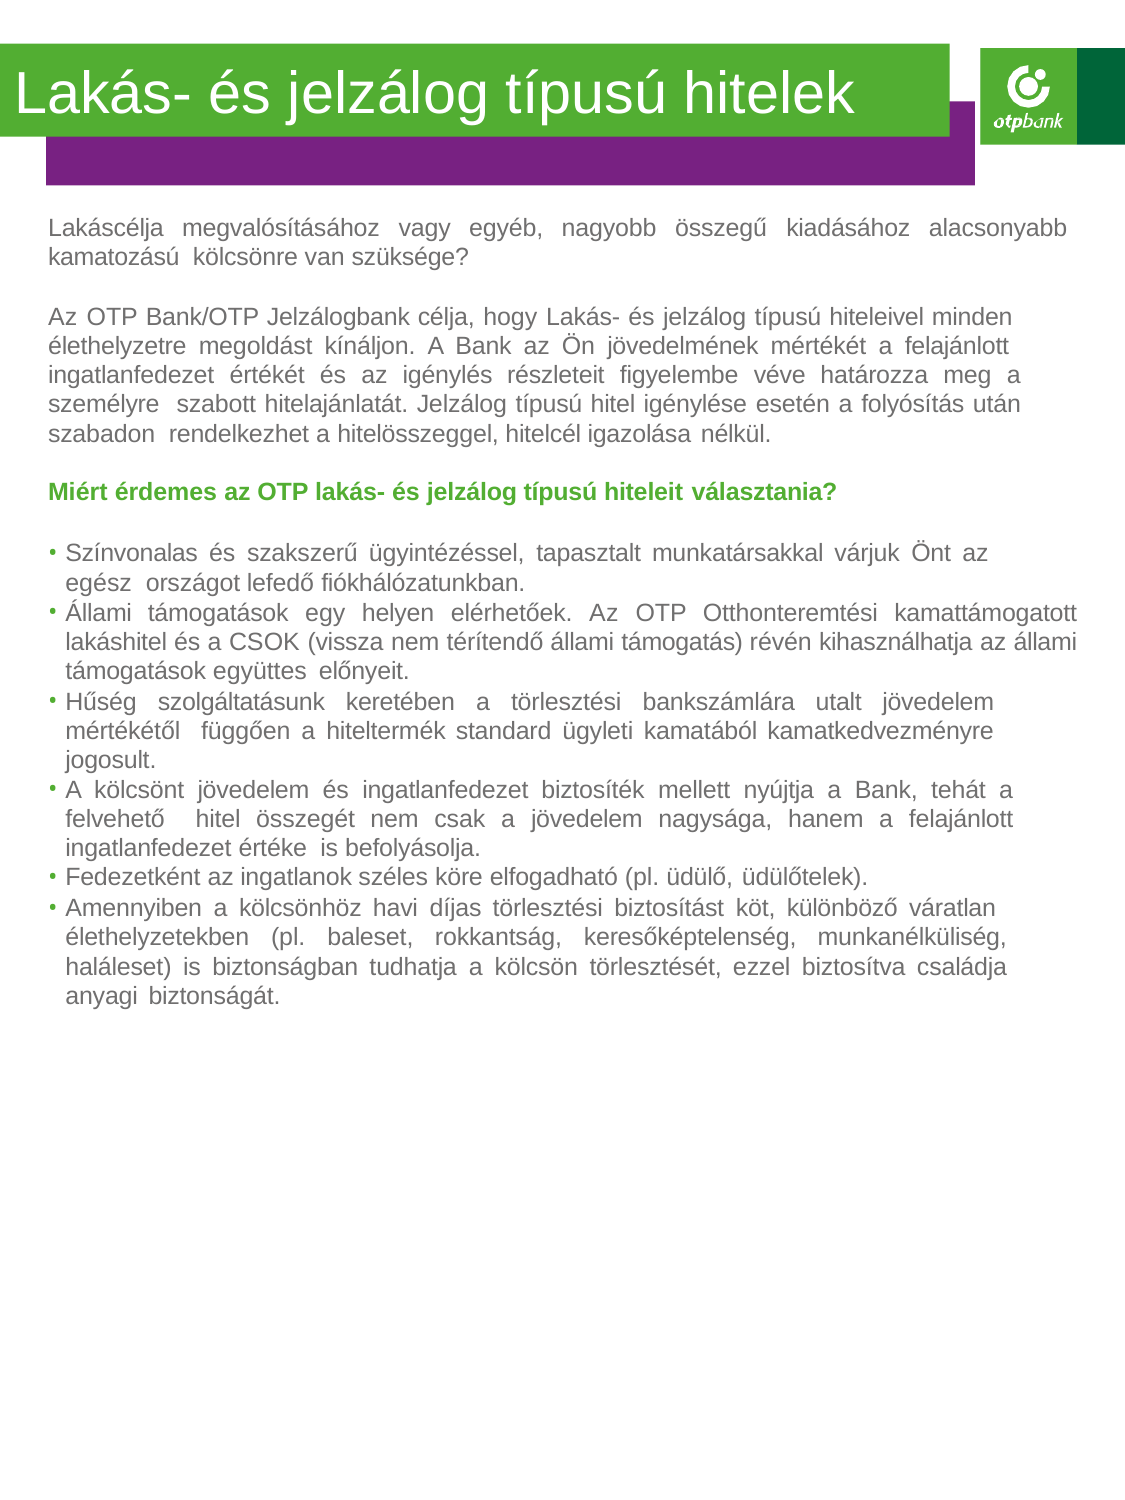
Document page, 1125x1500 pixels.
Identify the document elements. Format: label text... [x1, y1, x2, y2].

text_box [0, 43, 976, 186]
text_box Lakáscélja megvalósításához vagy egyéb, nagyobb összegű kiadásához alacsonyabb kamatozású kölcsönre van szüksége? Az OTP Bank/OTP Jelzálogbank célja, hogy Lakás- és jelzálog típusú hiteleivel minden élethelyzetre megoldást kínáljon. A Bank az Ön jövedelmének mértékét a felajánlott ingatlanfedezet értékét és az igénylés részleteit figyelembe véve határozza meg a személyre szabott hitelajánlatát. Jelzálog típusú hitel igénylése esetén a folyósítás után szabadon rendelkezhet a hitelösszeggel, hitelcél igazolása nélkül. Miért érdemes az OTP lakás- és jelzálog típusú hiteleit választania? Színvonalas és szakszerű ügyintézéssel, tapasztalt munkatársakkal várjuk Önt az egész országot lefedő fiókhálózatunkban. Állami támogatások egy helyen elérhetőek. Az OTP Otthonteremtési kamattámogatott lakáshitel és a CSOK (vissza nem térítendő állami támogatás) révén kihasználhatja az állami támogatások együttes előnyeit. Hűség szolgáltatásunk keretében a törlesztési bankszámlára utalt jövedelem mértékétől függően a hiteltermék standard ügyleti kamatából kamatkedvezményre jogosult. A kölcsönt jövedelem és ingatlanfedezet biztosíték mellett nyújtja a Bank, tehát a felvehető hitel összegét nem csak a jövedelem nagysága, hanem a felajánlott ingatlanfedezet értéke is befolyásolja. Fedezetként az ingatlanok széles köre elfogadható (pl. üdülő, üdülőtelek). Amennyiben a kölcsönhöz havi díjas törlesztési biztosítást köt, különböző váratlan élethelyzetekben (pl. baleset, rokkantság, keresőképtelenség, munkanélküliség, haláleset) is biztonságban tudhatja a kölcsön törlesztését, ezzel biztosítva családja anyagi biztonságát. [46, 212, 1078, 1010]
